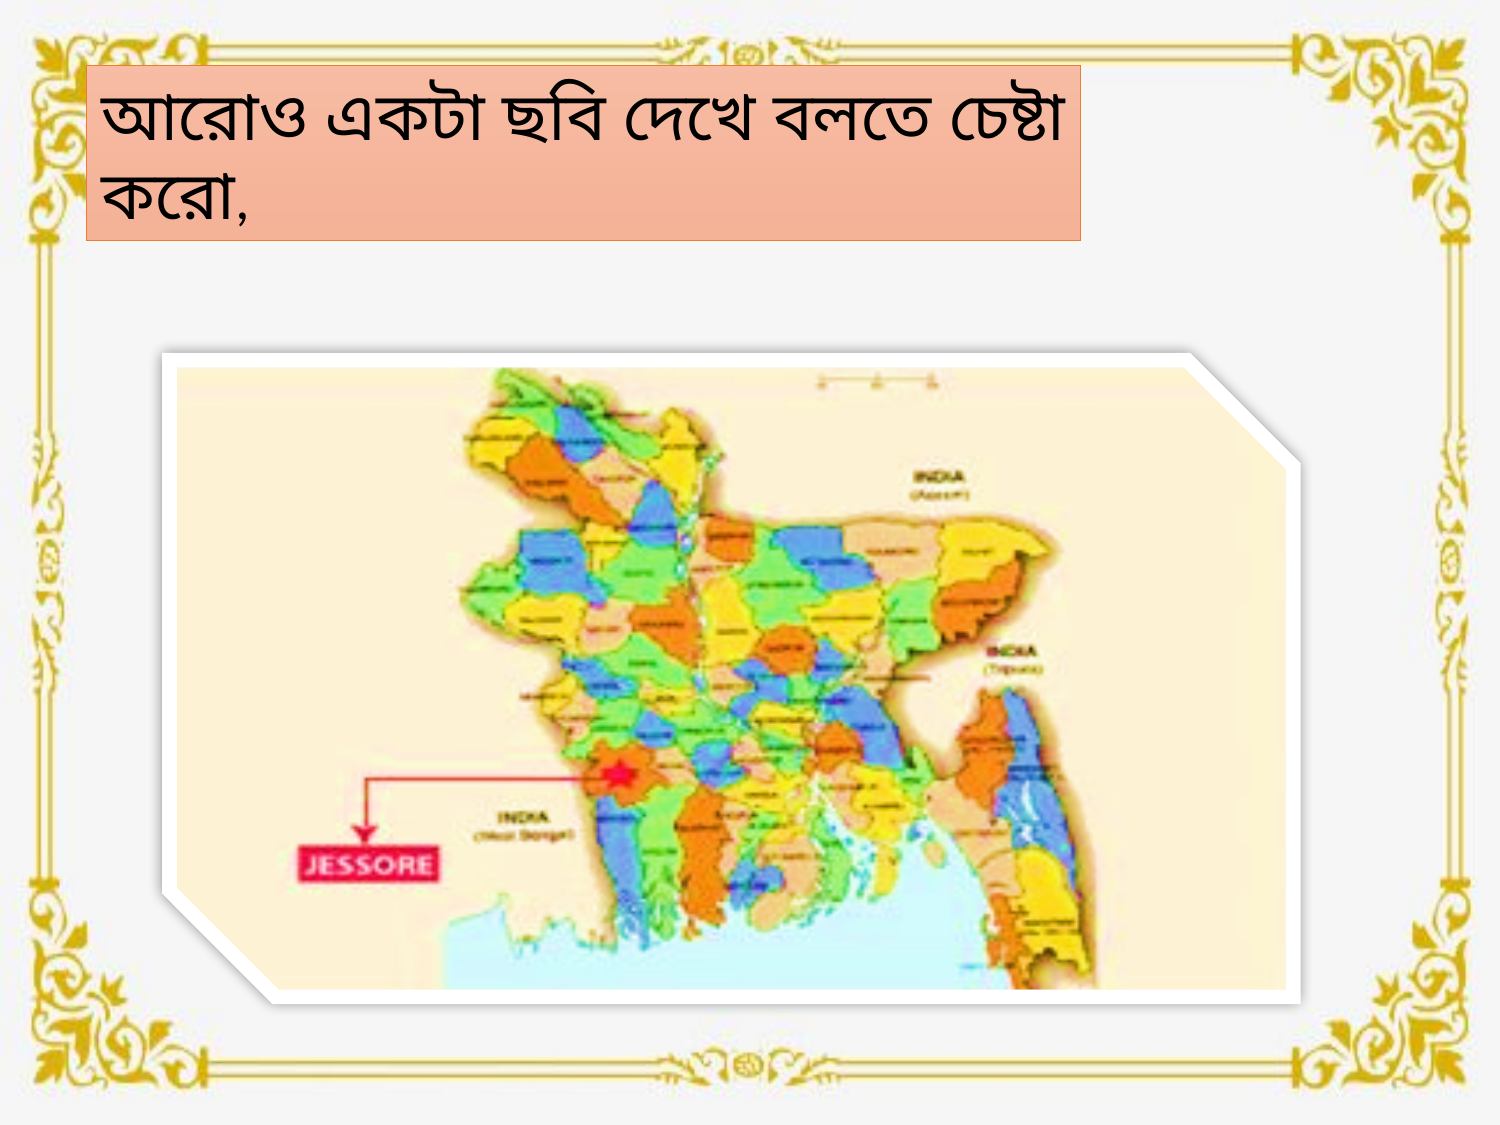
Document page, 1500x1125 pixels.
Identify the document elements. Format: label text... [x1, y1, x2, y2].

picture [0, 0, 1500, 1125]
text_box আরোও একটা ছবি দেখে বলতে চেষ্টা করো, [86, 65, 1081, 241]
